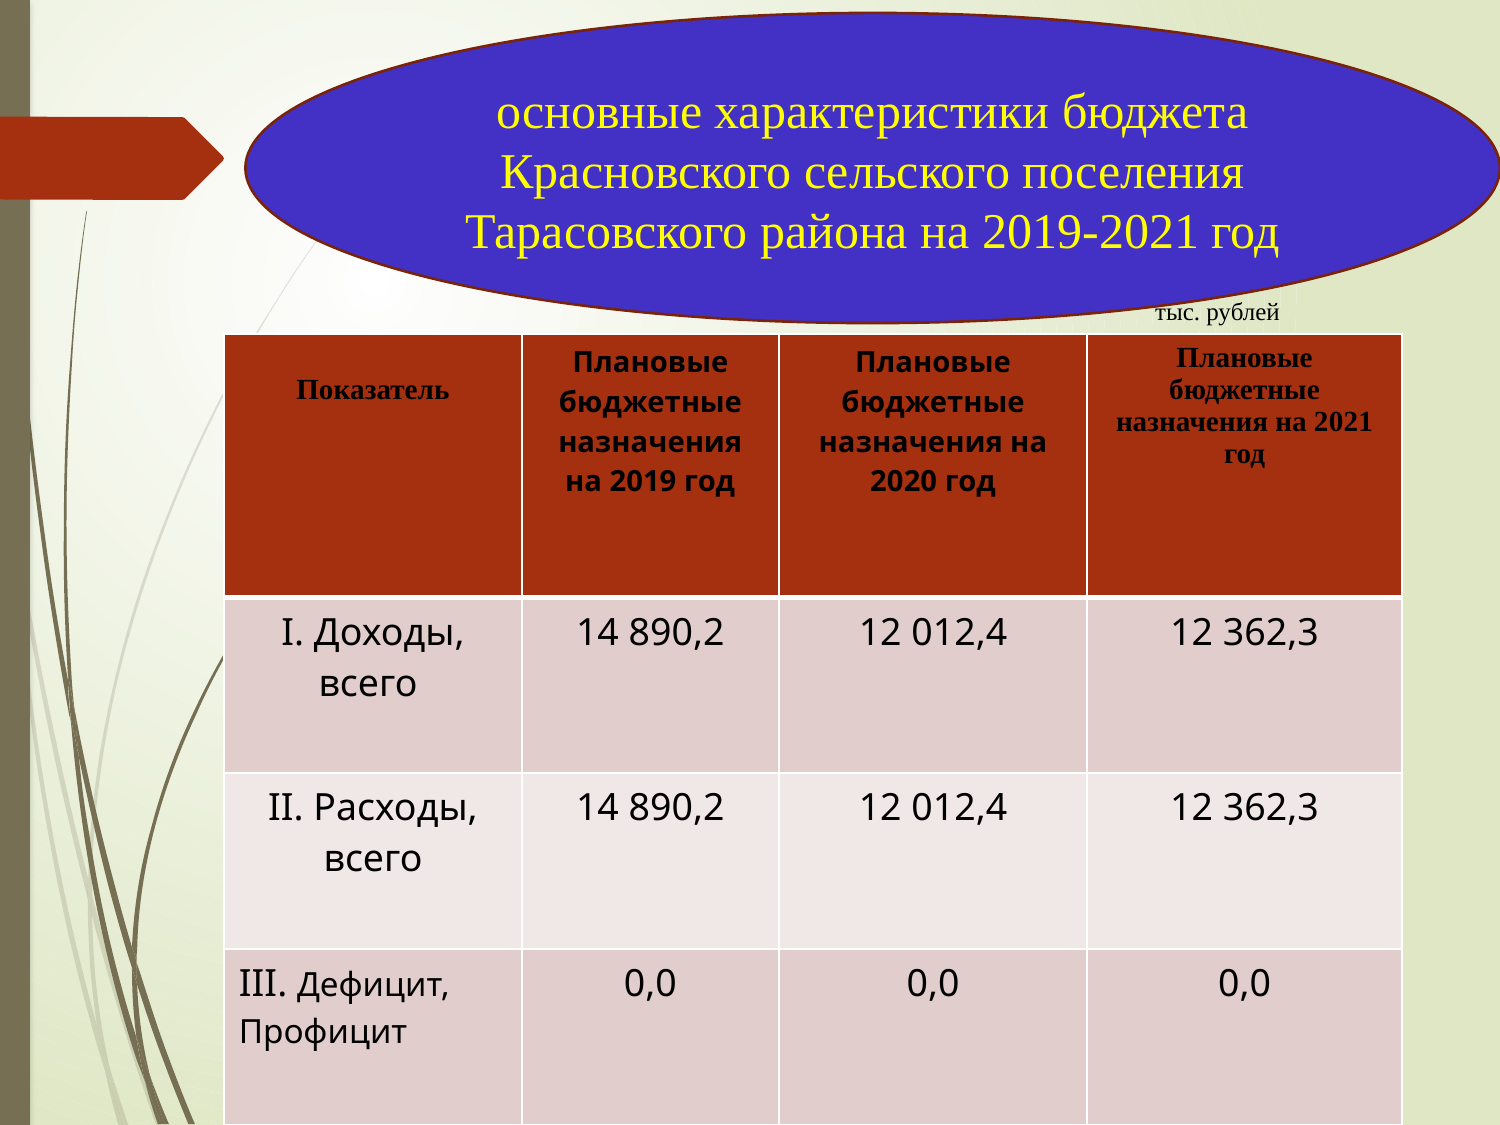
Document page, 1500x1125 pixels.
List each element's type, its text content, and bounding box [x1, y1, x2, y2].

table_header Плановые бюджетные назначения на 2019 год [523, 335, 778, 595]
table_cell 12 362,3 [1088, 600, 1401, 772]
table_cell I. Доходы, всего [225, 600, 521, 772]
table_cell 14 890,2 [523, 600, 778, 772]
table_cell 12 362,3 [1088, 774, 1401, 948]
text_box тыс. рублей [1140, 288, 1295, 333]
table_cell III. Дефицит, Профицит [225, 950, 521, 1124]
table_cell 12 012,4 [780, 600, 1086, 772]
table_header Плановые бюджетные назначения на 2020 год [780, 335, 1086, 595]
table_cell 0,0 [523, 950, 778, 1124]
table_cell II. Расходы, всего [225, 774, 521, 948]
table_header Плановые бюджетные назначения на 2021 год [1088, 335, 1401, 595]
table_cell 12 012,4 [780, 774, 1086, 948]
table_cell 0,0 [1088, 950, 1401, 1124]
table_header Показатель [225, 335, 521, 595]
text_box основные характеристики бюджета Красновского сельского поселения Тарасовского района на 2019-2021 год [244, 11, 1500, 325]
table_cell 14 890,2 [523, 774, 778, 948]
table_cell 0,0 [780, 950, 1086, 1124]
